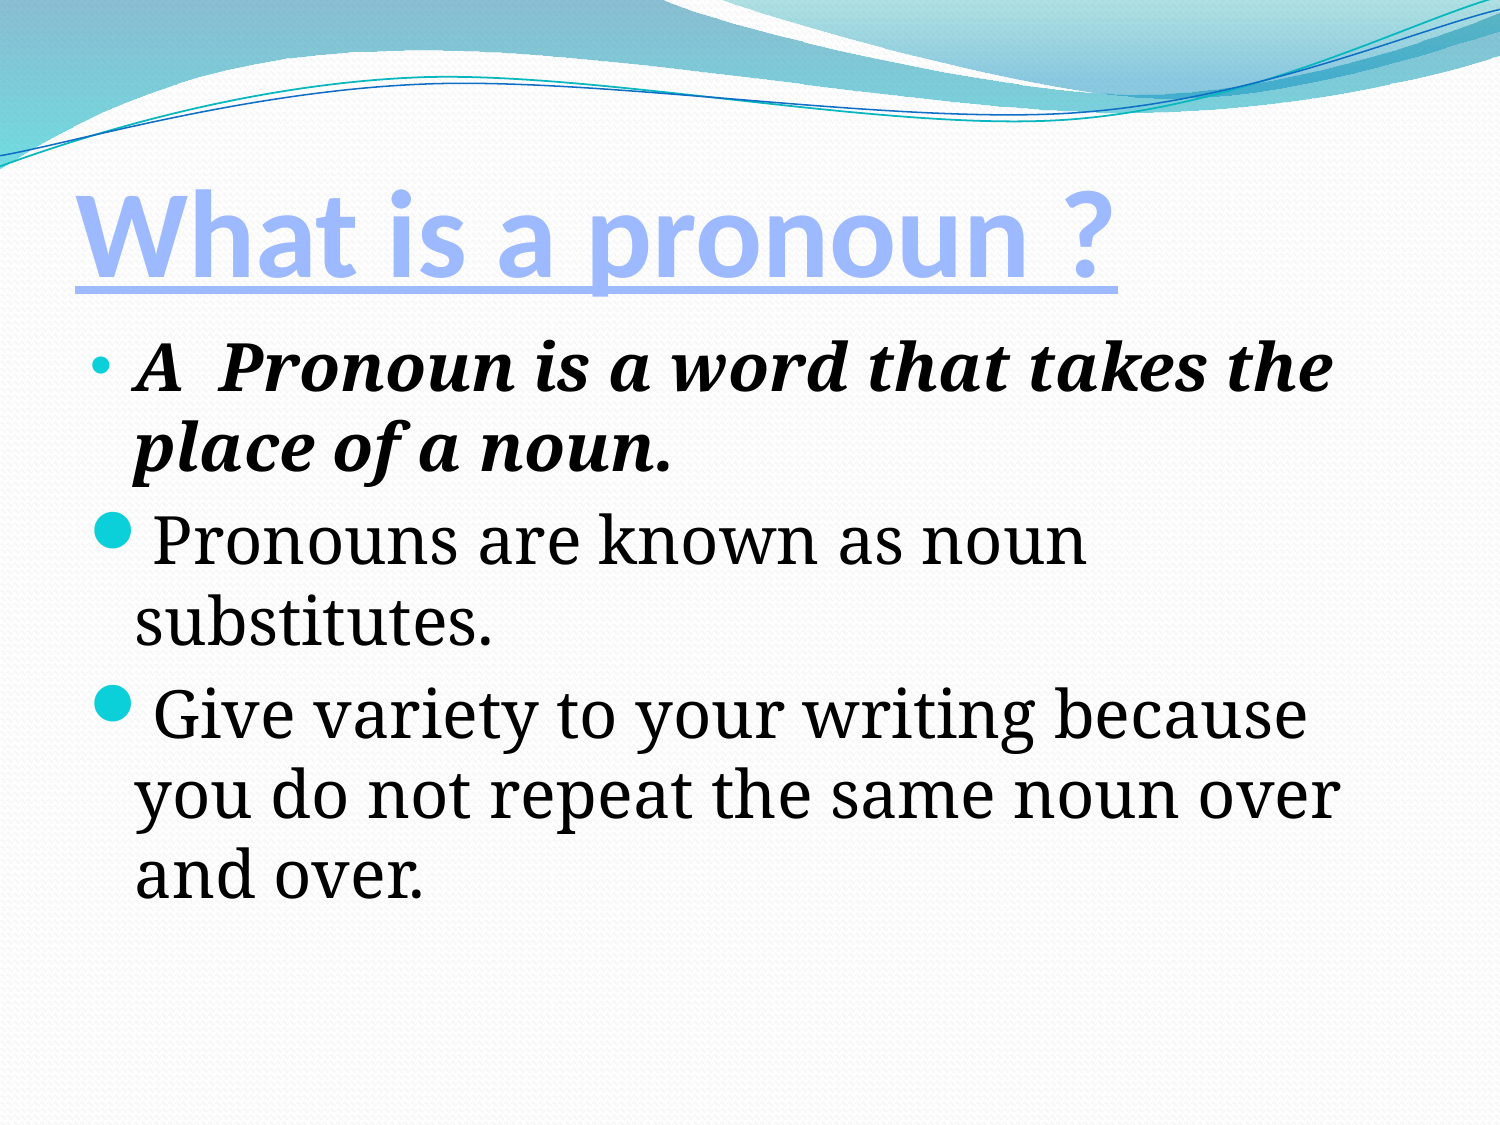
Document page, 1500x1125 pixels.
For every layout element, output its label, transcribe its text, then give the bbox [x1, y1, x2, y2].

title What is a pronoun ? [75, 115, 1425, 303]
list A Pronoun is a word that takes the place of a noun. Pronouns are known as noun substitutes. Give variety to your writing because you do not repeat the same noun over and over. [75, 317, 1425, 1038]
